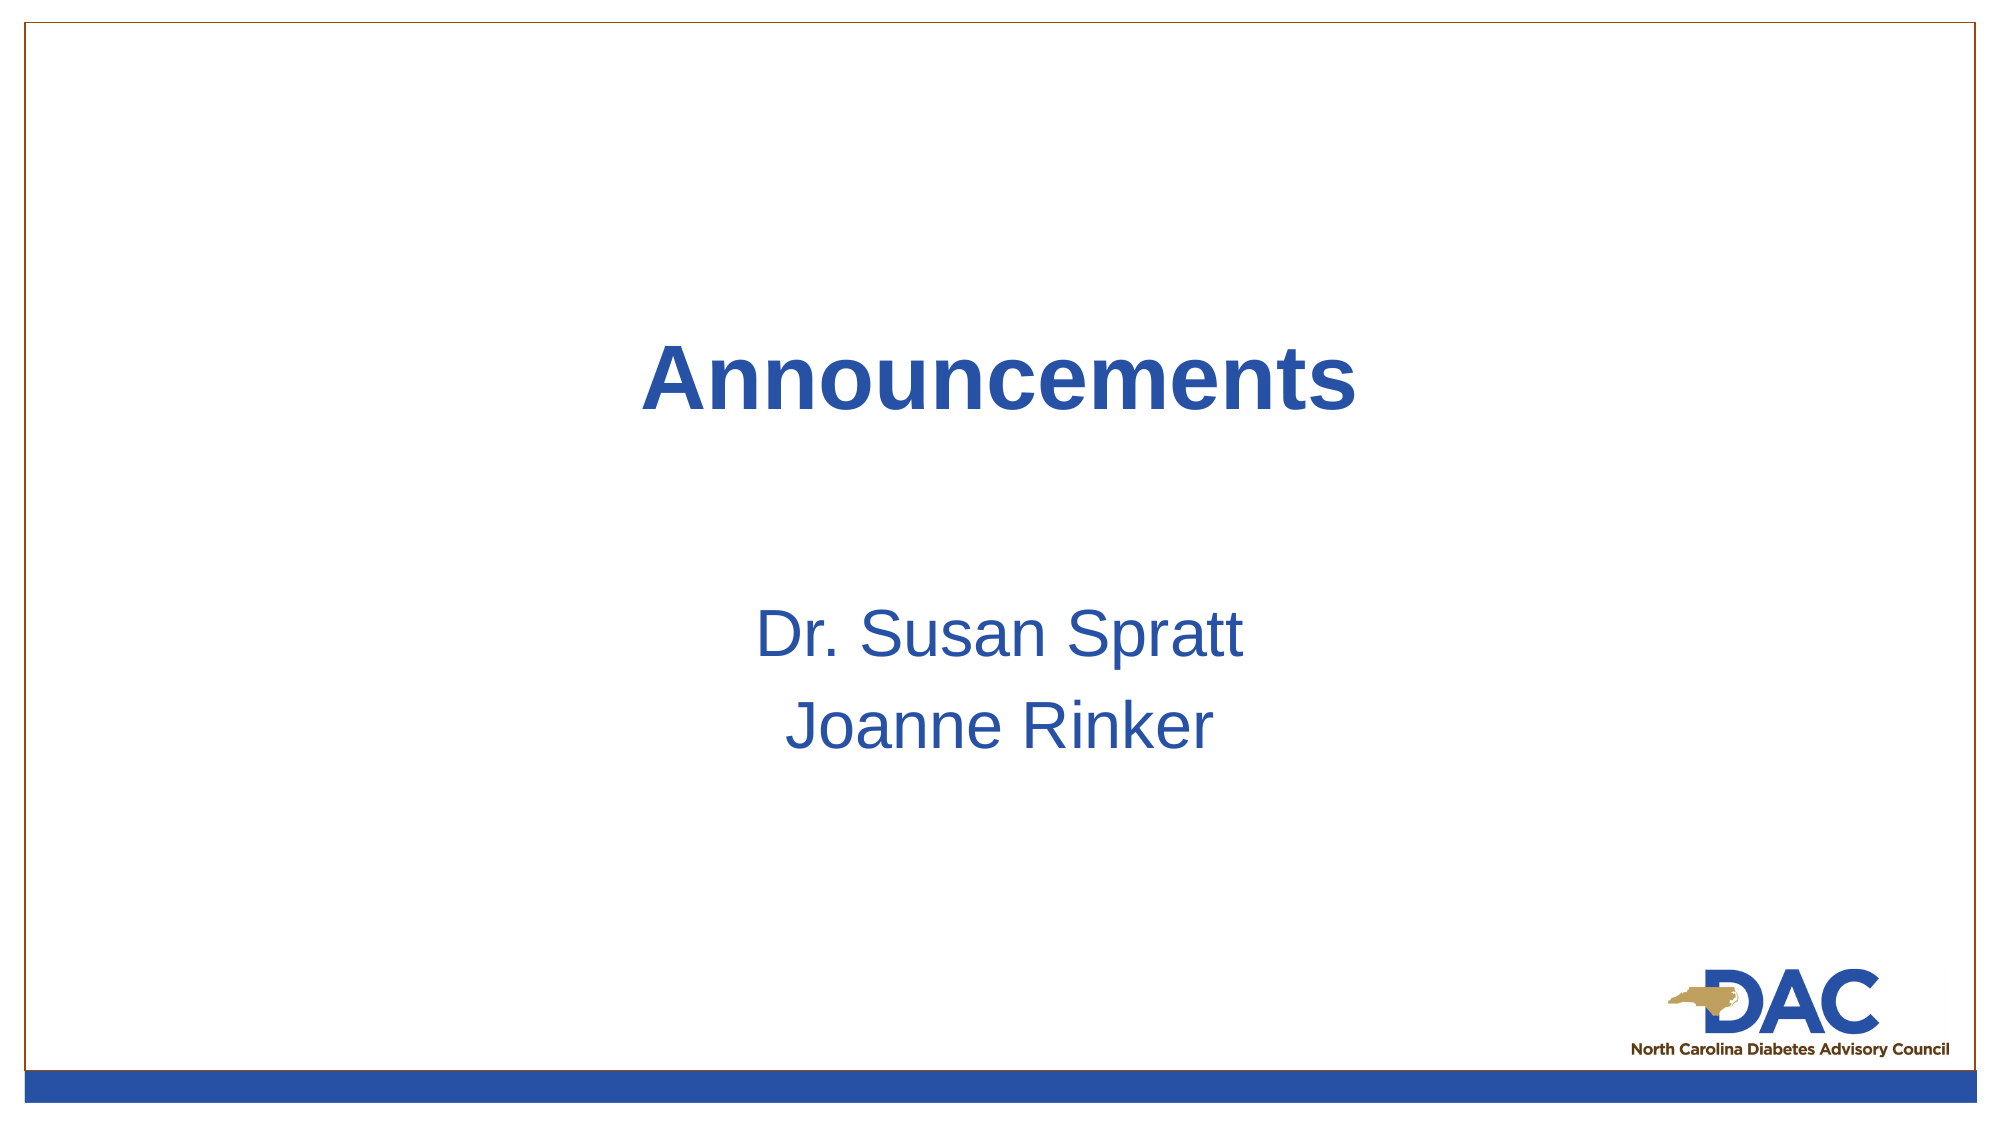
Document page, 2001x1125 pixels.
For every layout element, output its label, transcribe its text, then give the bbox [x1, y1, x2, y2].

picture [1630, 967, 1950, 1059]
title Announcements [249, 184, 1750, 576]
subtitle Dr. Susan Spratt Joanne Rinker [249, 590, 1750, 863]
